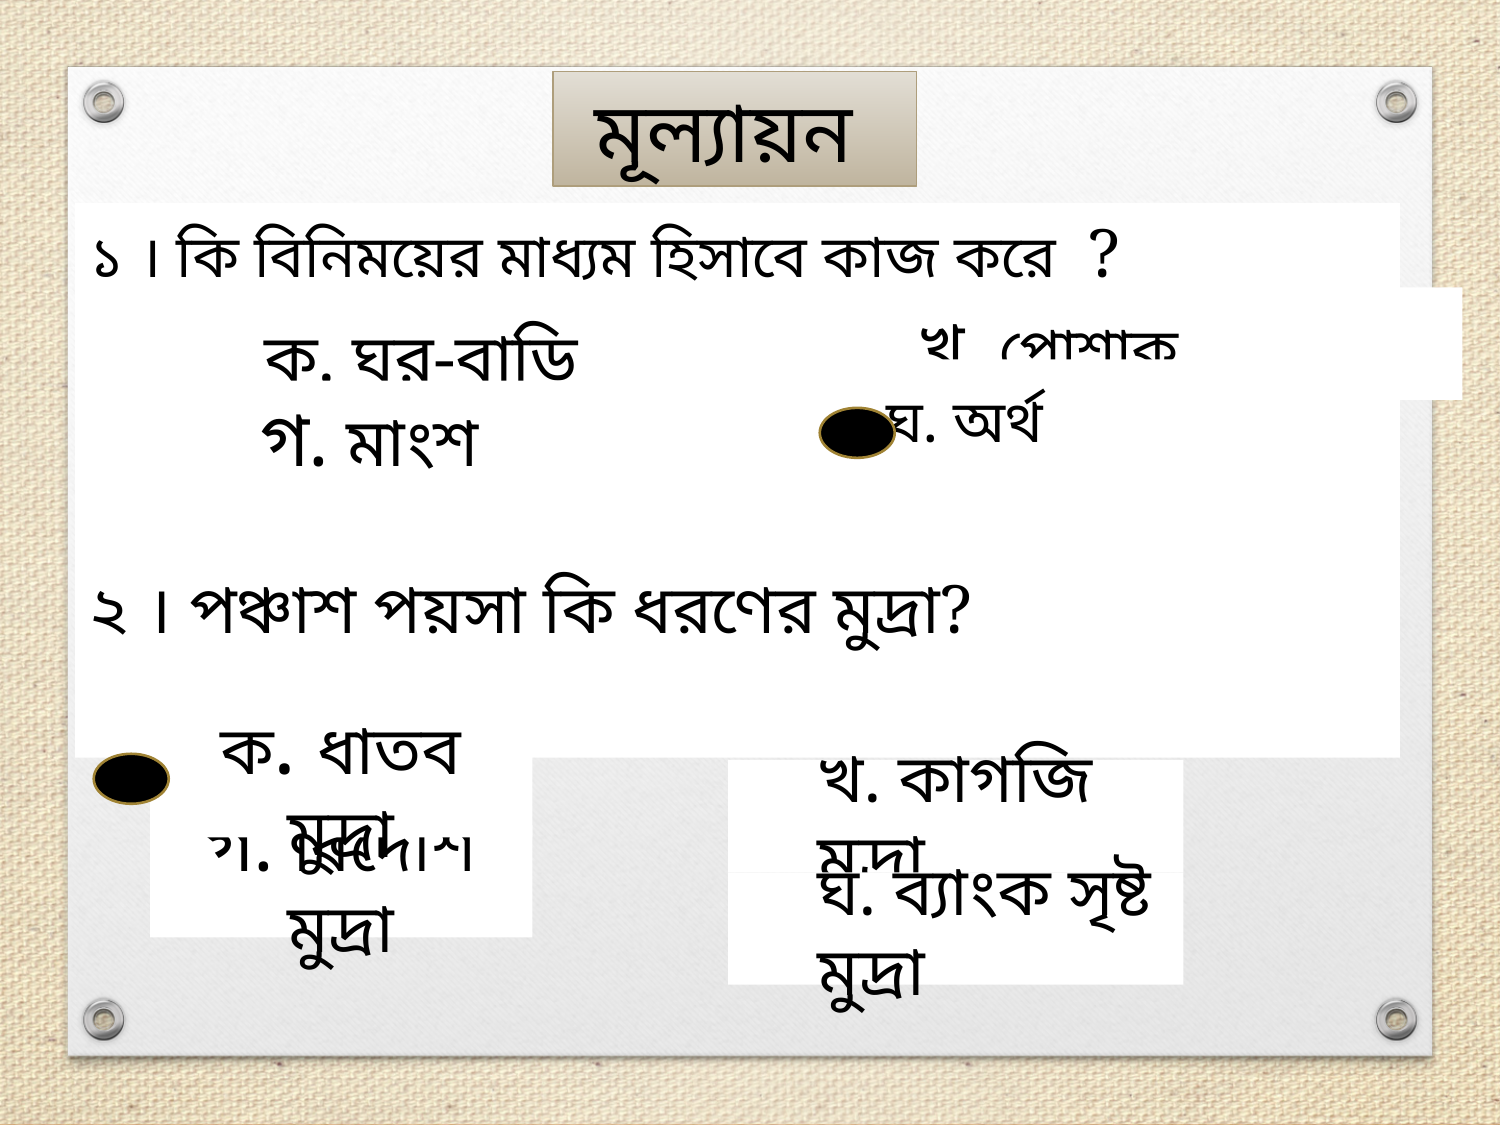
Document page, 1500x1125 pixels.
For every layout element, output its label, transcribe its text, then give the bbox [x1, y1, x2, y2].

text_box ক. ধাতব মুদ্রা [149, 724, 534, 839]
text_box গ. মাংশ [135, 379, 657, 494]
text_box খ. কাগজি মুদ্রা [727, 759, 1185, 871]
text_box গ. বিদেশি মুদ্রা [149, 839, 534, 939]
text_box ১ । কি বিনিময়ের মাধ্যম হিসাবে কাজ করে ? ২ । পঞ্চাশ পয়সা কি ধরণের মুদ্রা? [74, 202, 1401, 759]
text_box মূল্যায়ন [552, 71, 917, 187]
picture [0, 0, 1500, 1125]
text_box খ. পোশাক [828, 286, 1464, 401]
text_box ঘ. অর্থ [718, 358, 1246, 473]
text_box ক. ঘর-বাড়ি [111, 299, 681, 414]
text_box [92, 752, 171, 806]
text_box [818, 406, 897, 460]
text_box ঘ. ব্যাংক সৃষ্ট মুদ্রা [727, 871, 1185, 986]
